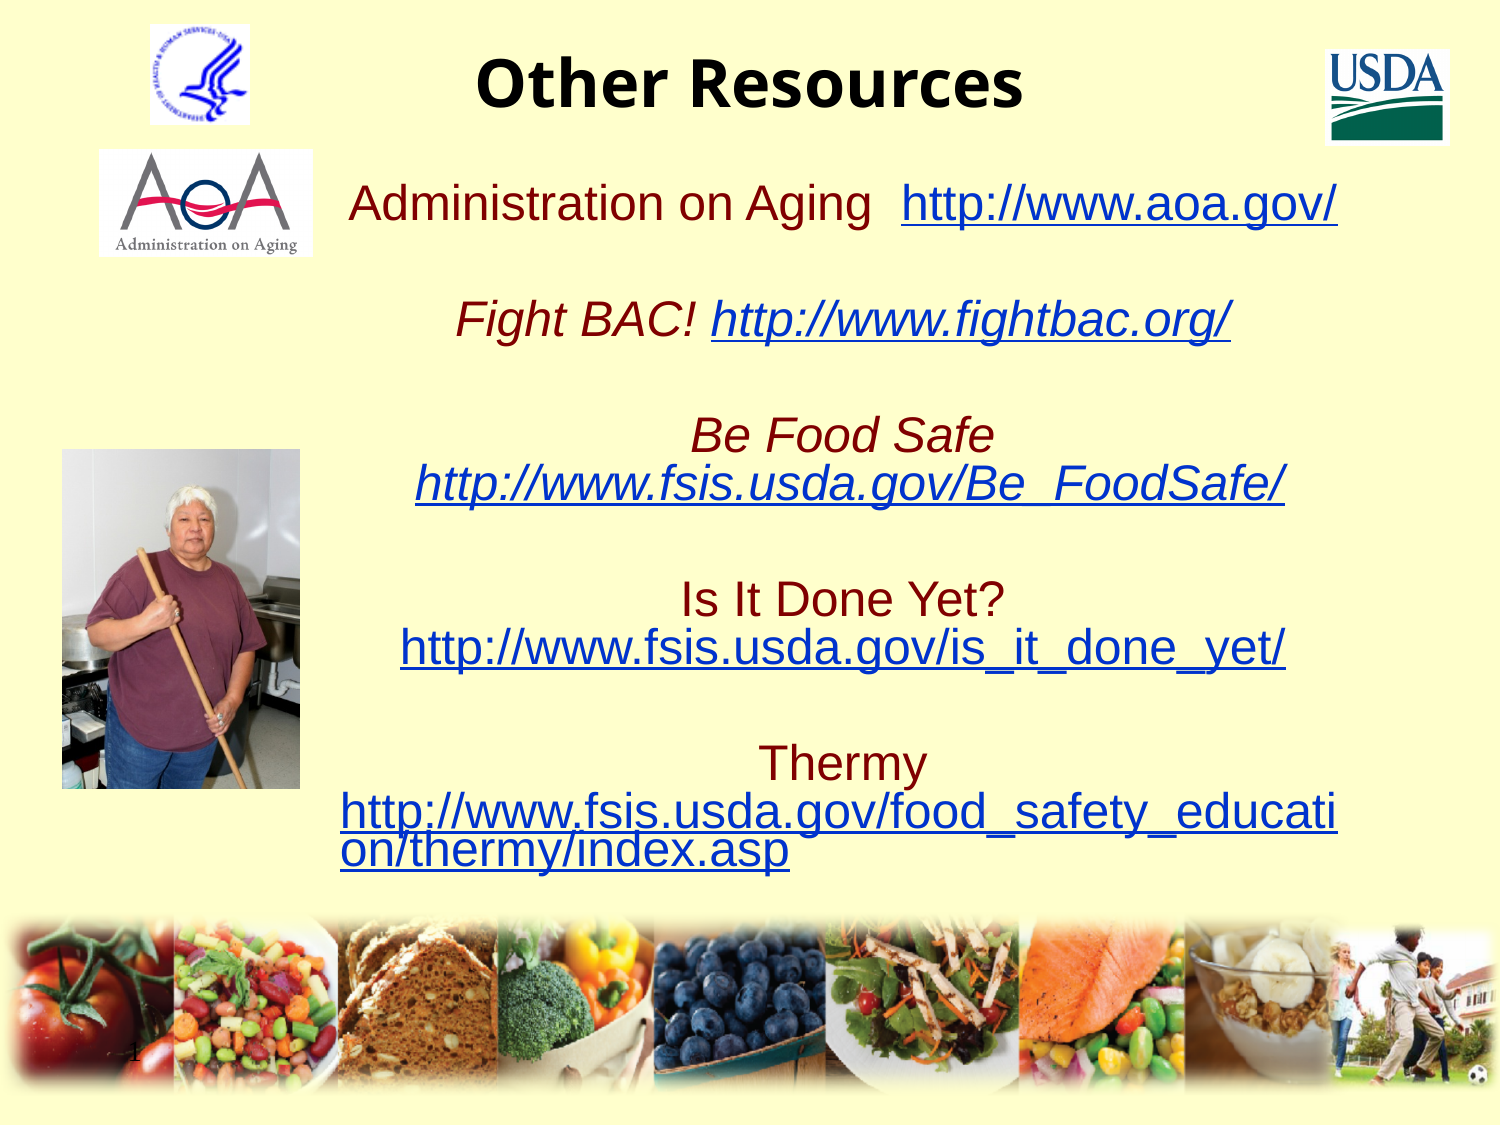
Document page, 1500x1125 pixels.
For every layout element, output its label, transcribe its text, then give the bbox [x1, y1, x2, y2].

title Other Resources [112, 0, 1388, 163]
picture [62, 449, 301, 789]
picture [1339, 938, 1484, 1077]
picture [149, 24, 251, 126]
subtitle Administration on Aging http://www.aoa.gov/ Fight BAC! http://www.fightbac.org/ Be Food Safe http://www.fsis.usda.gov/Be_FoodSafe/ Is It Done Yet? http://www.fsis.usda.gov/is_it_done_yet/ Thermy http://www.fsis.usda.gov/food_safety_education/thermy/index.asp [324, 174, 1376, 438]
picture [1324, 49, 1451, 147]
picture [99, 149, 313, 257]
picture [32, 944, 1320, 1065]
text_box 1 [112, 1024, 425, 1100]
